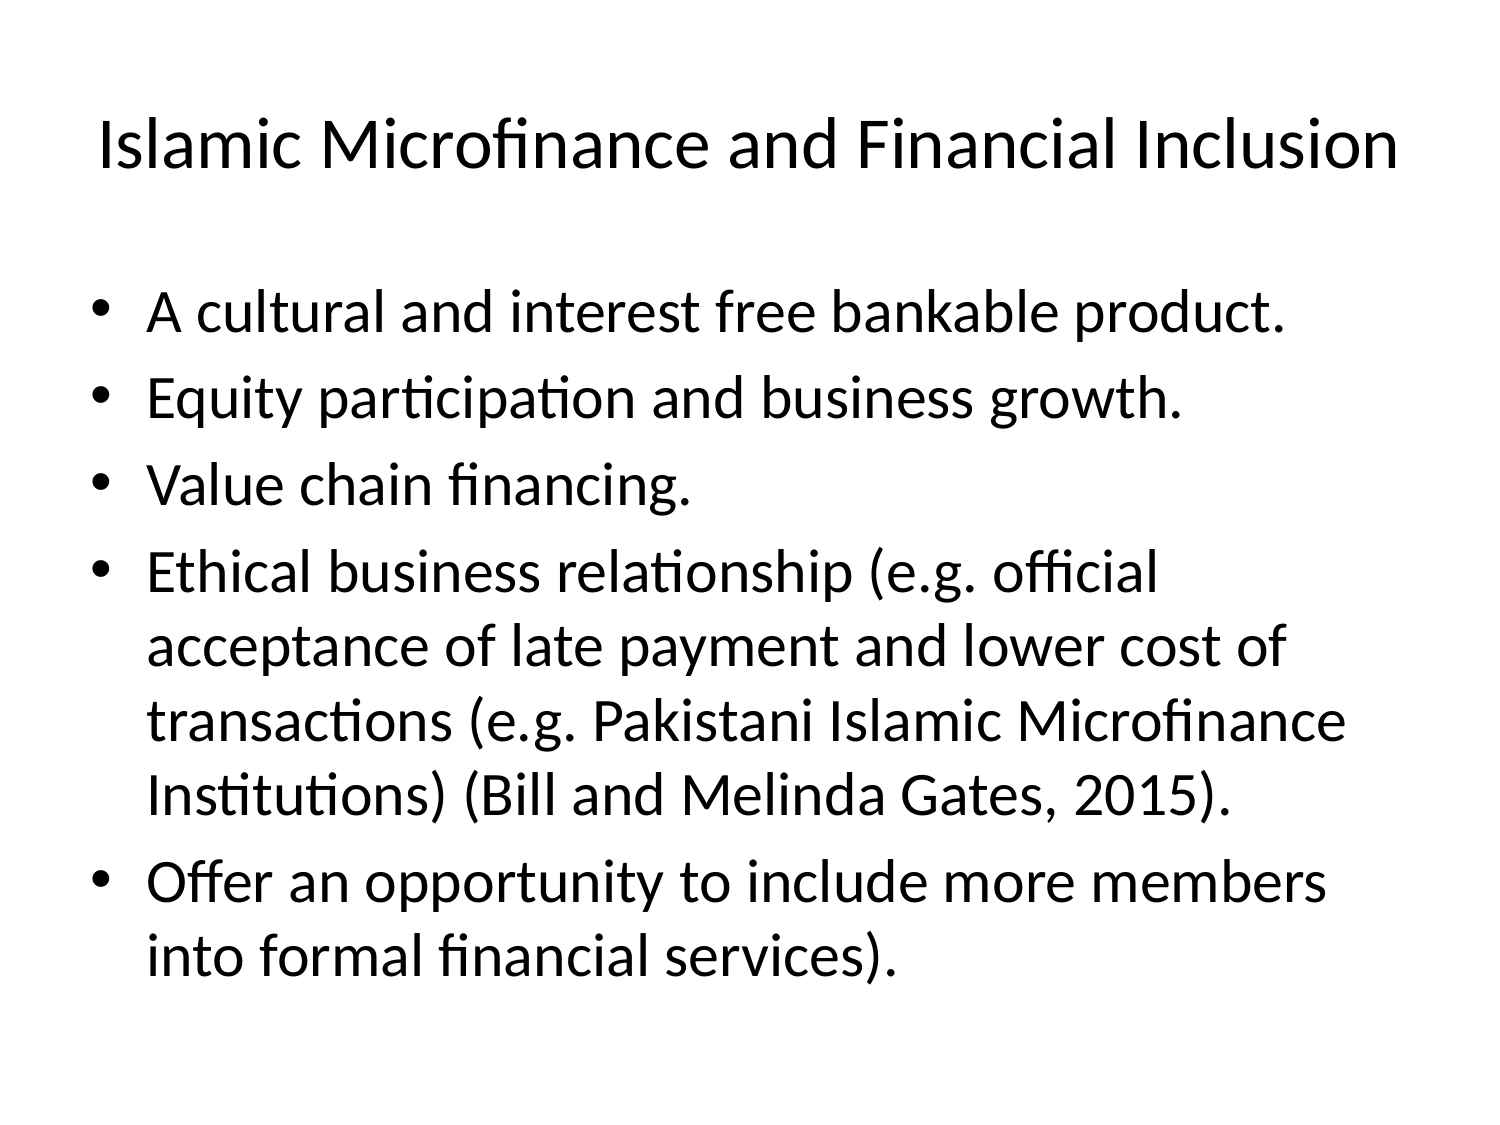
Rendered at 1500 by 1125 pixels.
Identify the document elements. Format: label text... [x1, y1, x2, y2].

title Islamic Microfinance and Financial Inclusion [75, 45, 1425, 233]
list A cultural and interest free bankable product. Equity participation and business growth. Value chain financing. Ethical business relationship (e.g. official acceptance of late payment and lower cost of transactions (e.g. Pakistani Islamic Microfinance Institutions) (Bill and Melinda Gates, 2015). Offer an opportunity to include more members into formal financial services). [75, 262, 1425, 1005]
